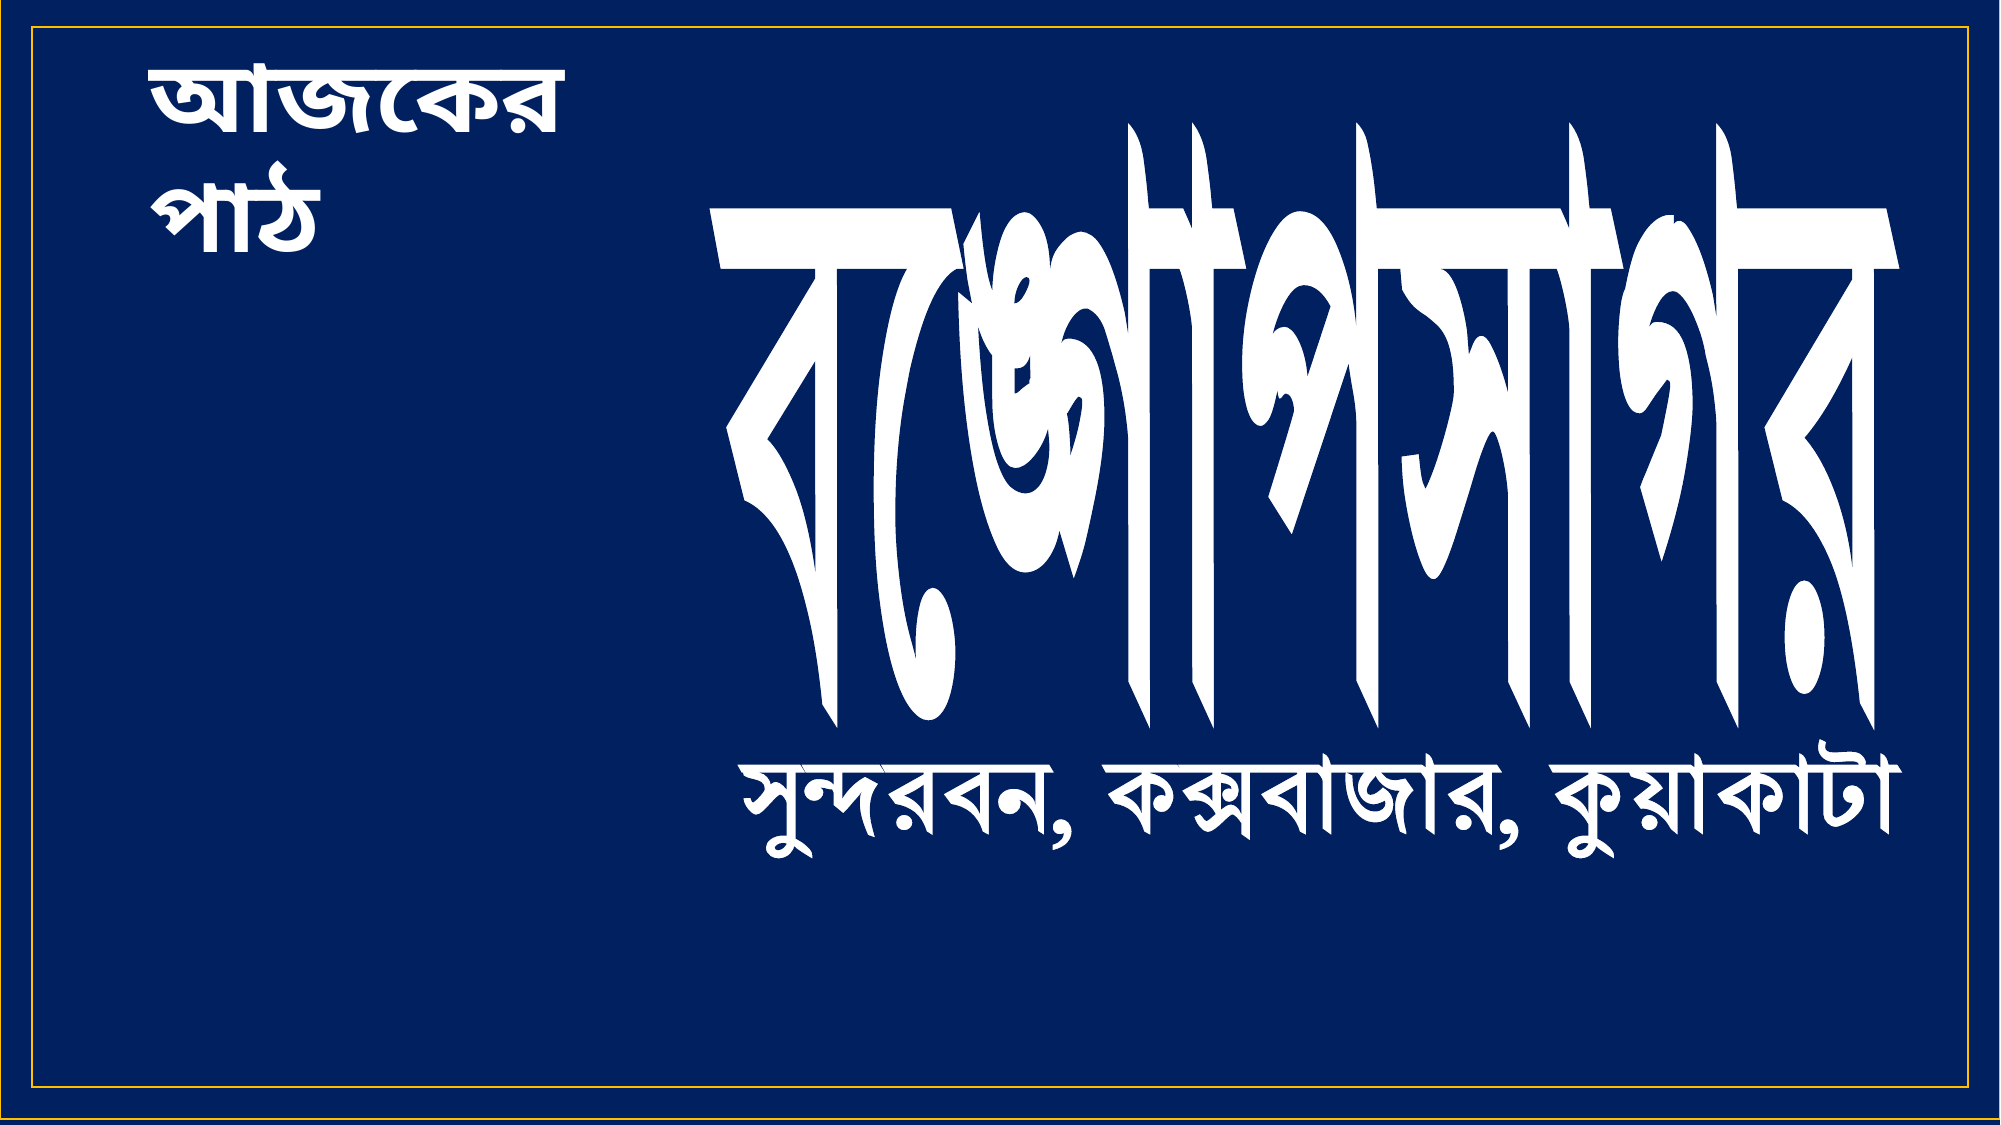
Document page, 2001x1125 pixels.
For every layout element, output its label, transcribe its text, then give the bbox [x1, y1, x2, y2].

text_box [0, 0, 2000, 1120]
text_box [0, 1120, 2000, 1125]
text_box আজকের পাঠ [135, 28, 640, 280]
text_box [33, 28, 1967, 1086]
